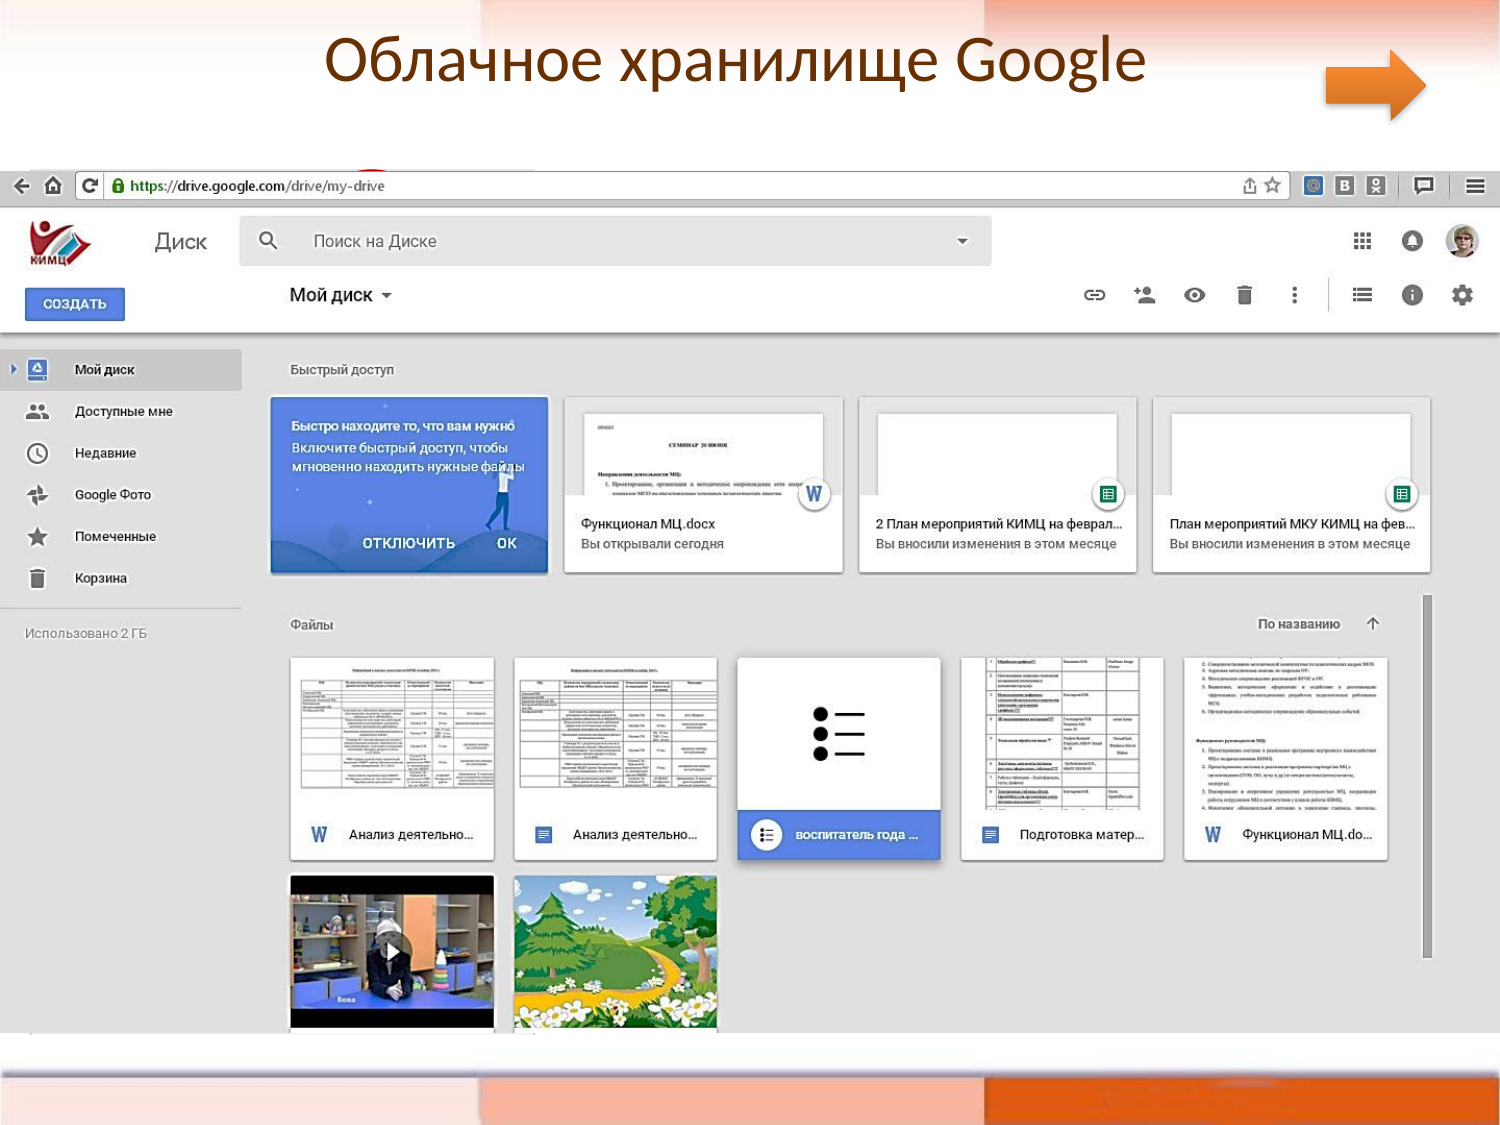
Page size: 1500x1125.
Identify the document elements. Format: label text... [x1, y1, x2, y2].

picture [0, 0, 1500, 1125]
text_box [1326, 50, 1427, 121]
text_box Облачное хранилище Google [309, 7, 1163, 102]
